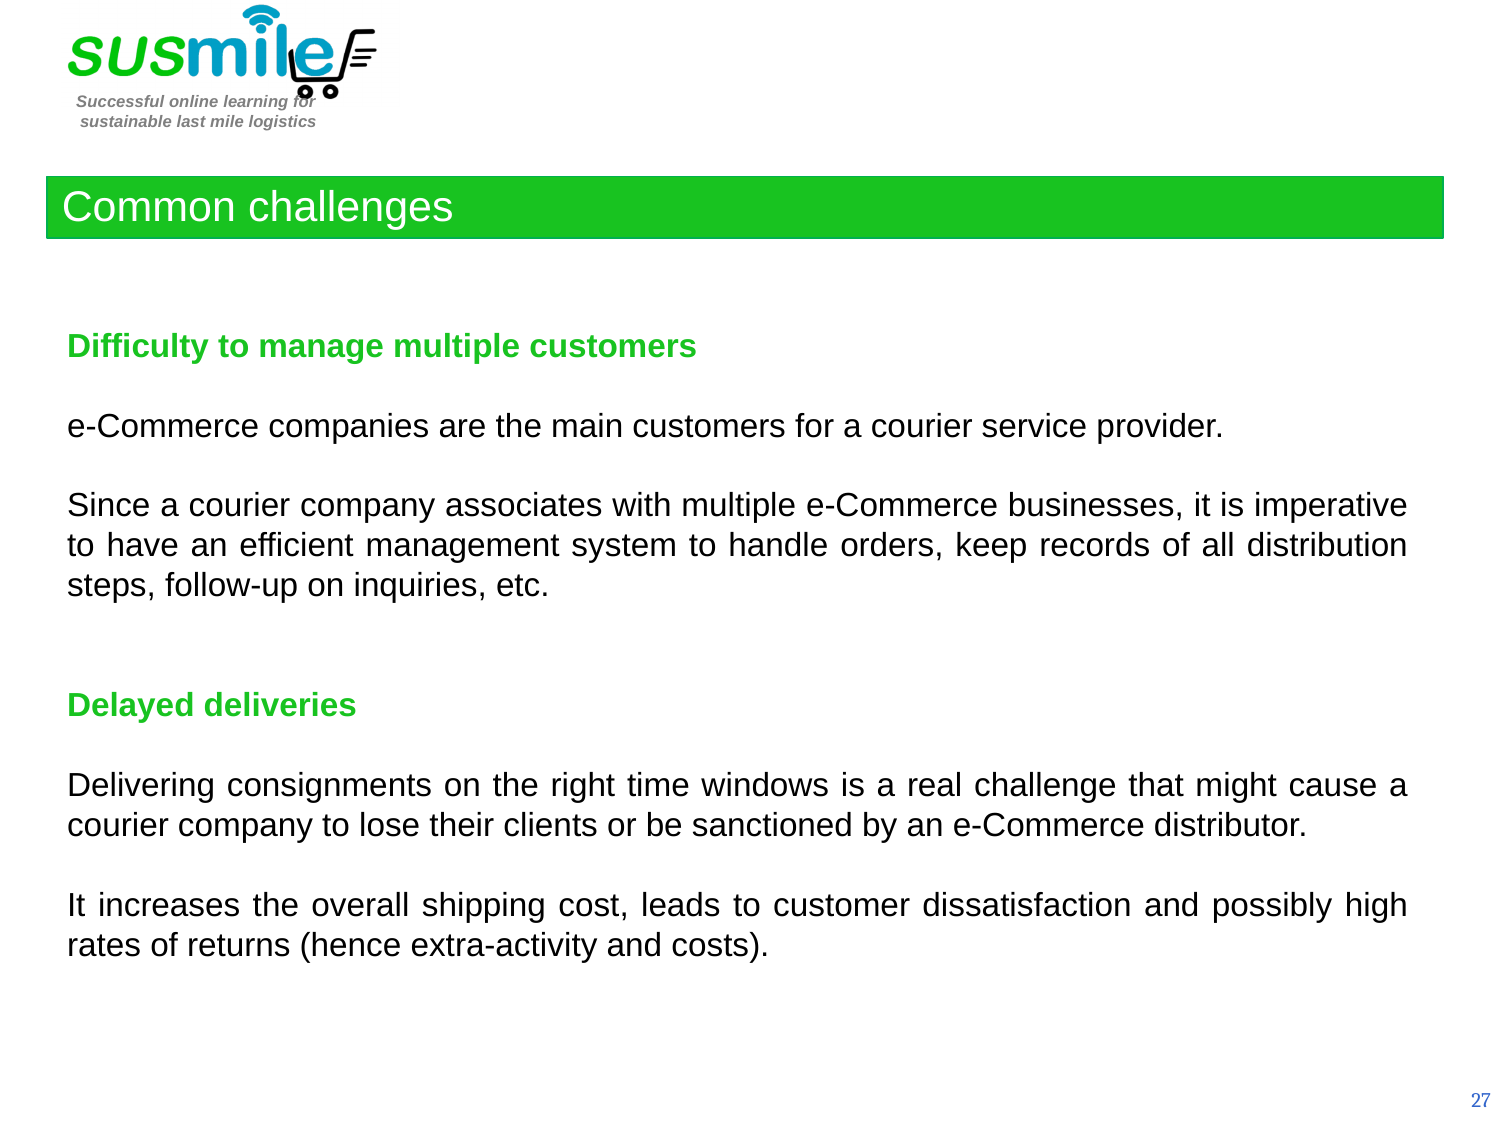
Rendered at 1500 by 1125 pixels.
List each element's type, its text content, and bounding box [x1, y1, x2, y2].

slide_number 27 [1156, 1069, 1500, 1125]
text_box Common challenges [46, 176, 1443, 238]
text_box Difficulty to manage multiple customers e-Commerce companies are the main customers for a courier service provider. Since a courier company associates with multiple e-Commerce businesses, it is imperative to have an efficient management system to handle orders, keep records of all distribution steps, follow-up on inquiries, etc. Delayed deliveries Delivering consignments on the right time windows is a real challenge that might cause a courier company to lose their clients or be sanctioned by an e-Commerce distributor. It increases the overall shipping cost, leads to customer dissatisfaction and possibly high rates of returns (hence extra-activity and costs). [52, 316, 1425, 1010]
picture [61, 0, 400, 107]
